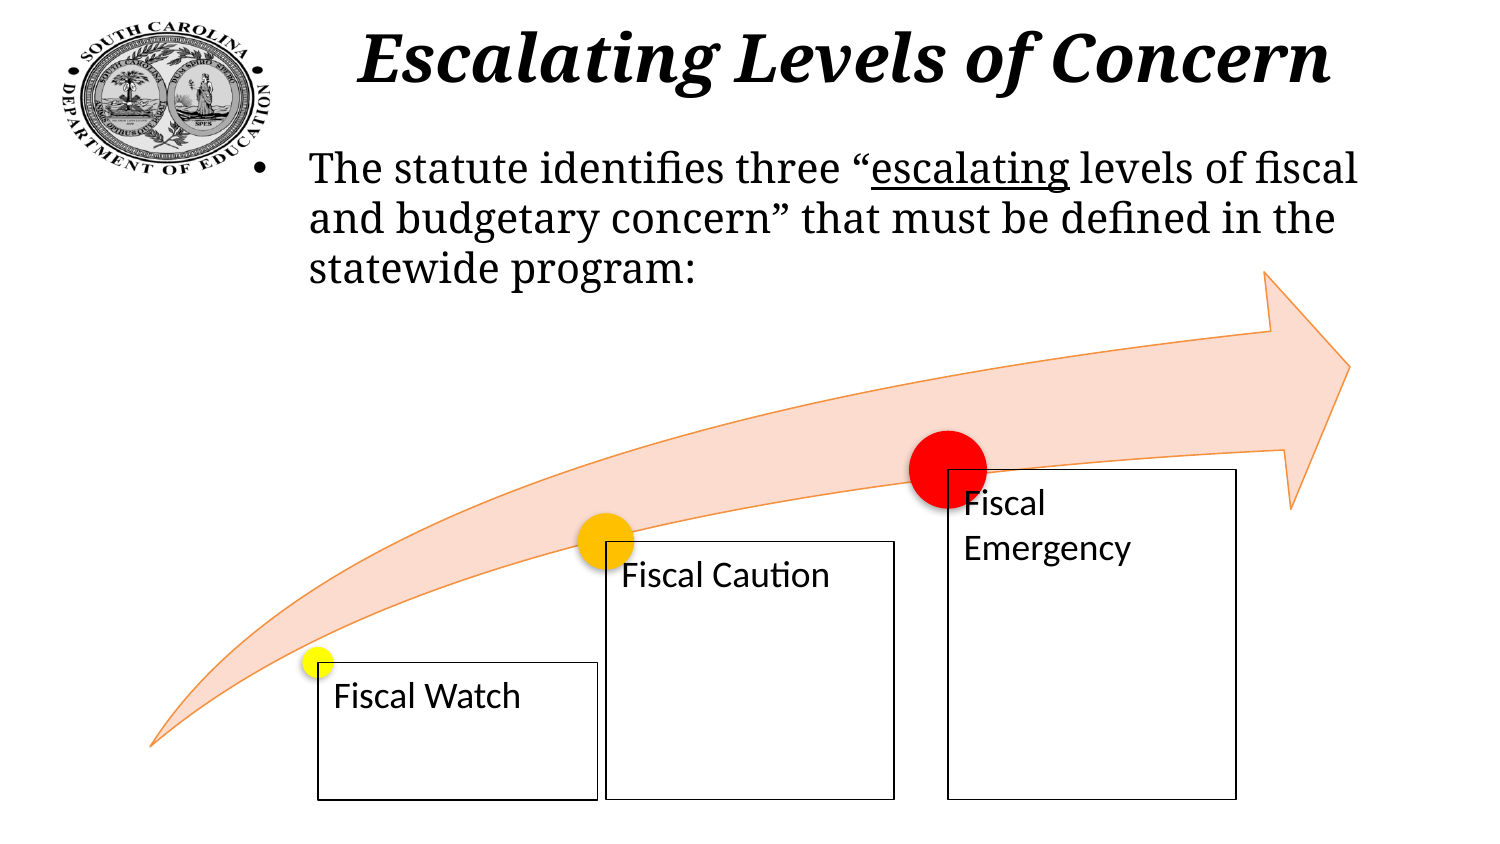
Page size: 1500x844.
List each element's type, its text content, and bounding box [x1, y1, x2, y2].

picture [50, 18, 280, 179]
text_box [149, 271, 1351, 748]
list The statute identifies three “escalating levels of fiscal and budgetary concern” that must be defined in the statewide program: [237, 134, 1425, 578]
title Escalating Levels of Concern [275, 21, 1418, 134]
